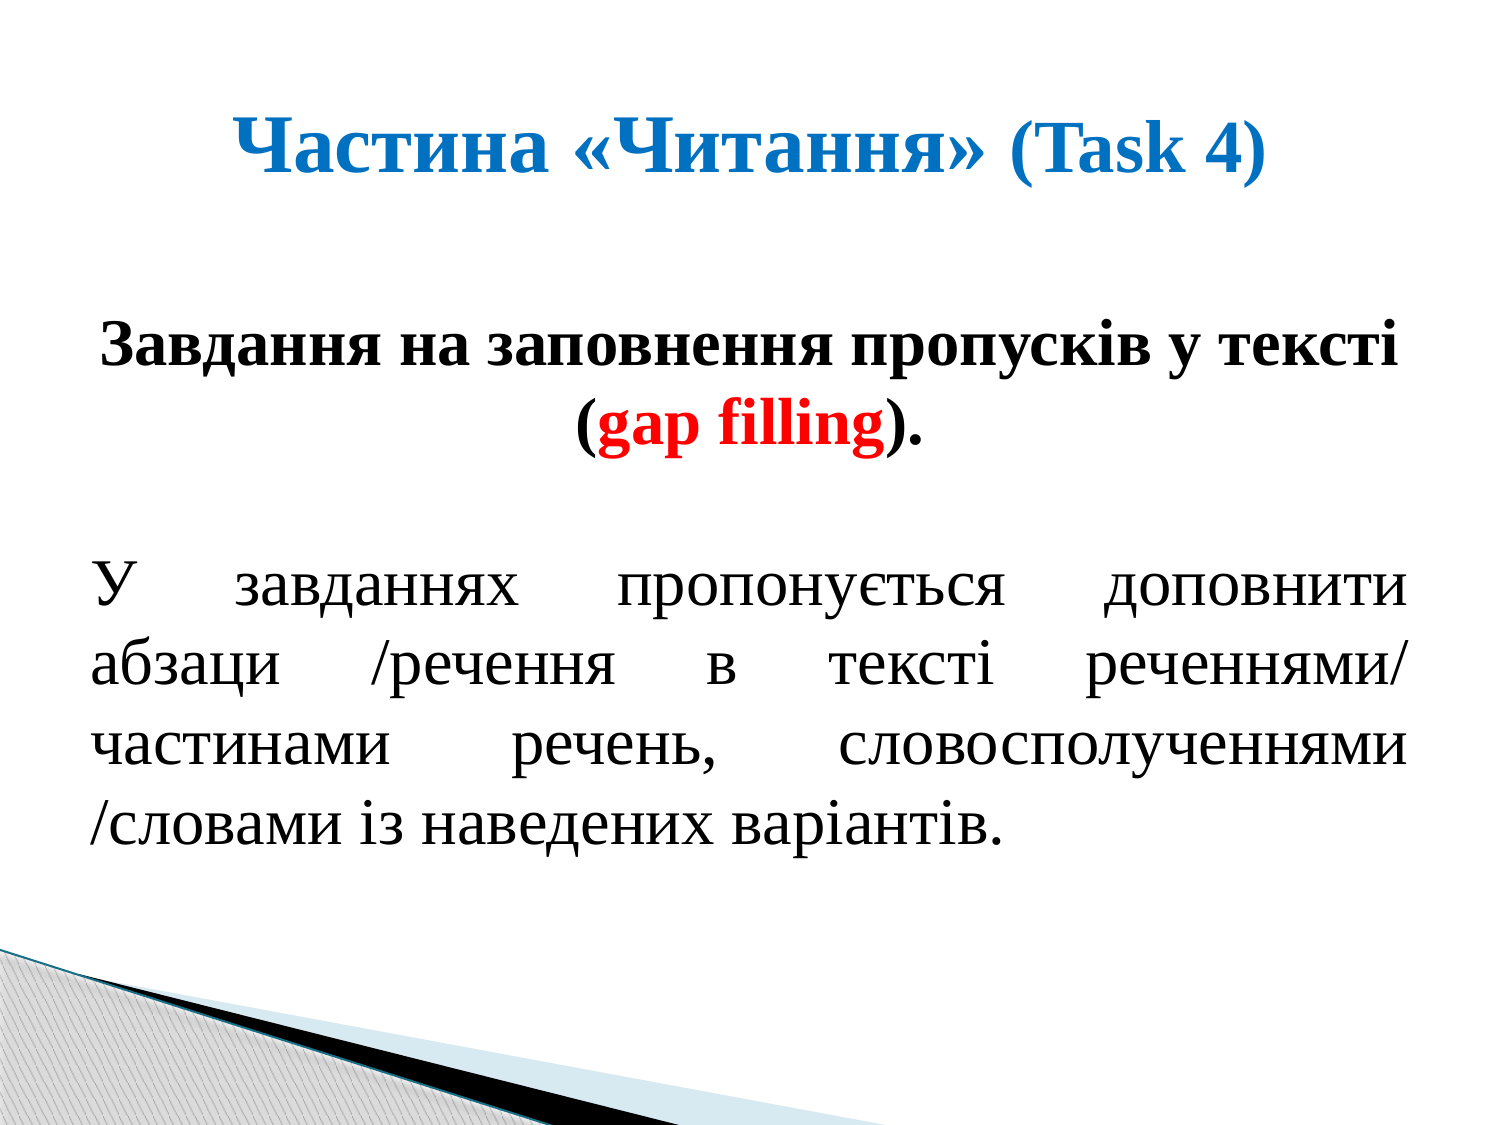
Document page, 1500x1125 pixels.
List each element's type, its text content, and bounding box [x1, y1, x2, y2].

title Частина «Читання» (Task 4) [75, 45, 1425, 233]
list Завдання на заповнення пропусків у тексті (gap filling). У завданнях пропонується доповнити абзаци /речення в тексті реченнями/ частинами речень, словосполученнями /словами із наведених варіантів. [74, 290, 1426, 906]
